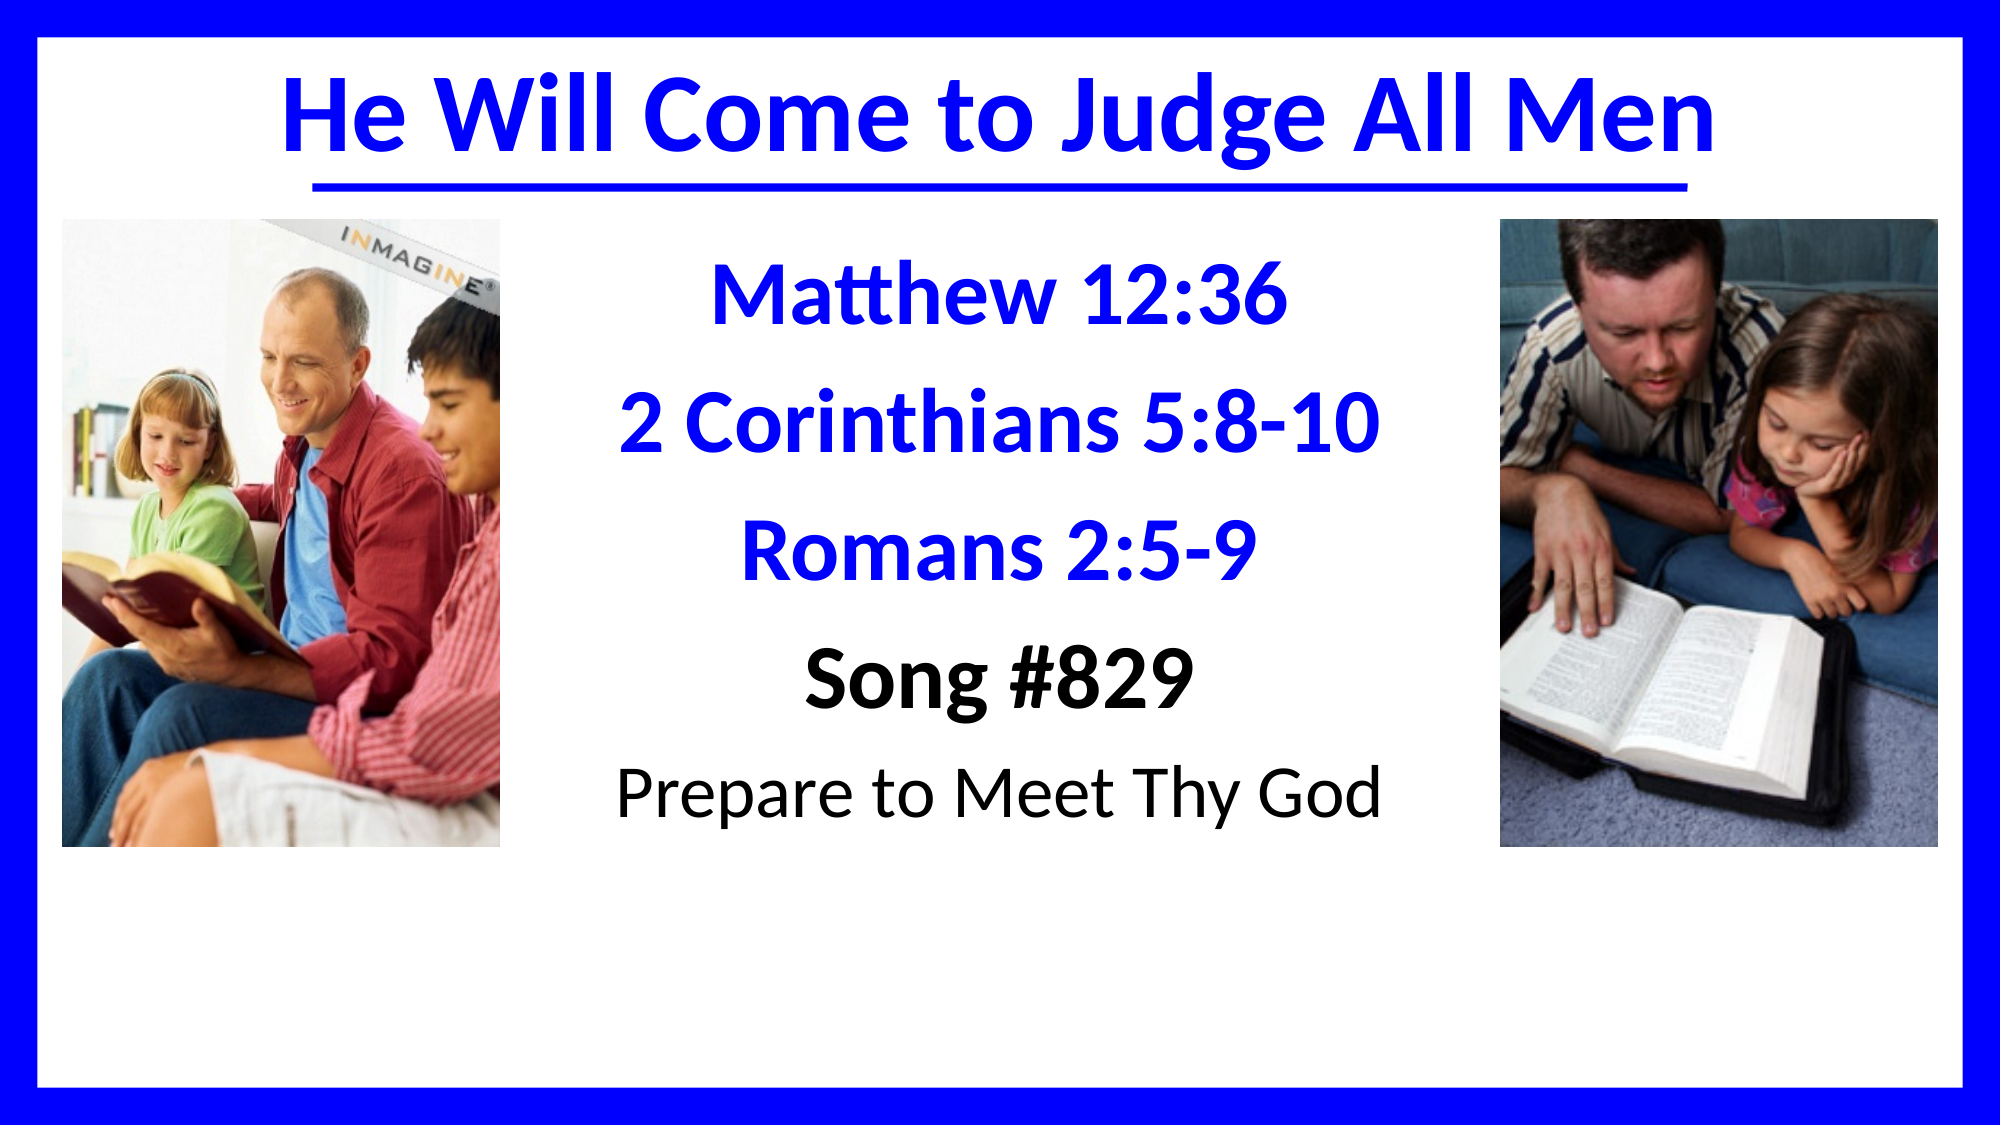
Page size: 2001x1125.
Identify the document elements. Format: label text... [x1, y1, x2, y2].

text_box [1962, 0, 2000, 1125]
text_box [12, 0, 1975, 38]
text_box [12, 1087, 1975, 1125]
list Matthew 12:36 2 Corinthians 5:8-10 Romans 2:5-9 Song #829 Prepare to Meet Thy God [504, 224, 1495, 735]
text_box [0, 0, 38, 1125]
picture [1500, 218, 1938, 847]
picture [62, 218, 500, 847]
title He Will Come to Judge All Men [38, 38, 1962, 200]
